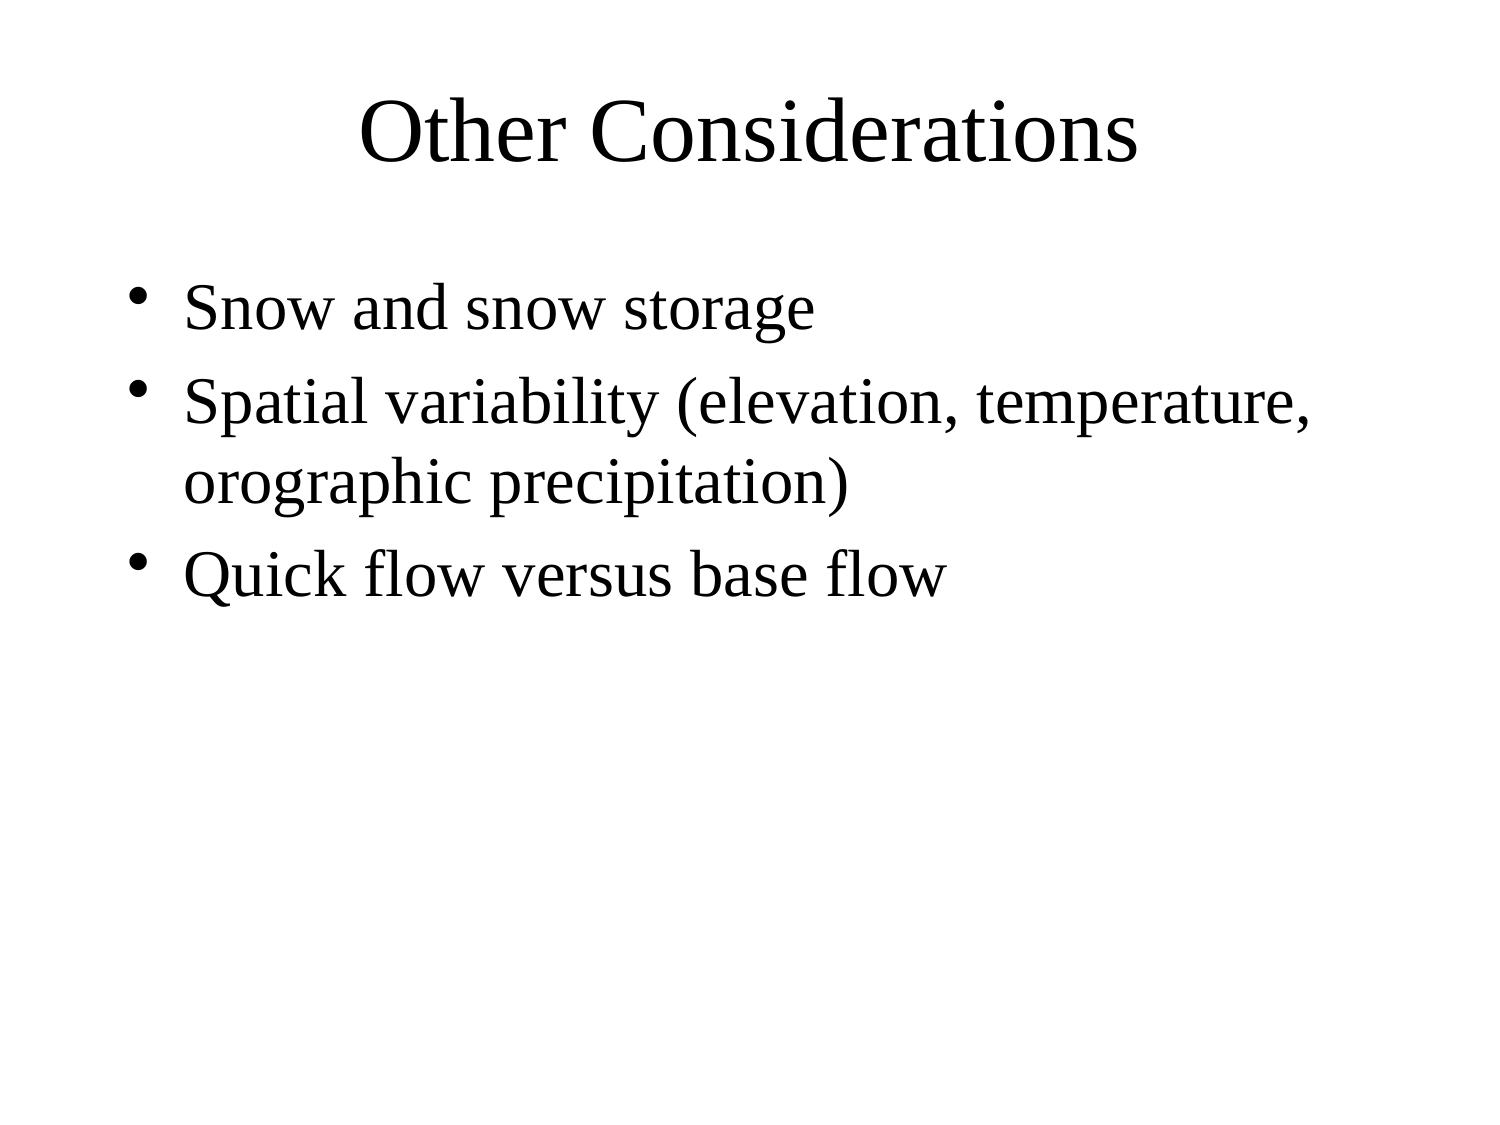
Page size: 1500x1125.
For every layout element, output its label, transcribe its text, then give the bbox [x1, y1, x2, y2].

title Other Considerations [112, 30, 1388, 219]
list Snow and snow storage Spatial variability (elevation, temperature, orographic precipitation) Quick flow versus base flow [112, 255, 1388, 931]
